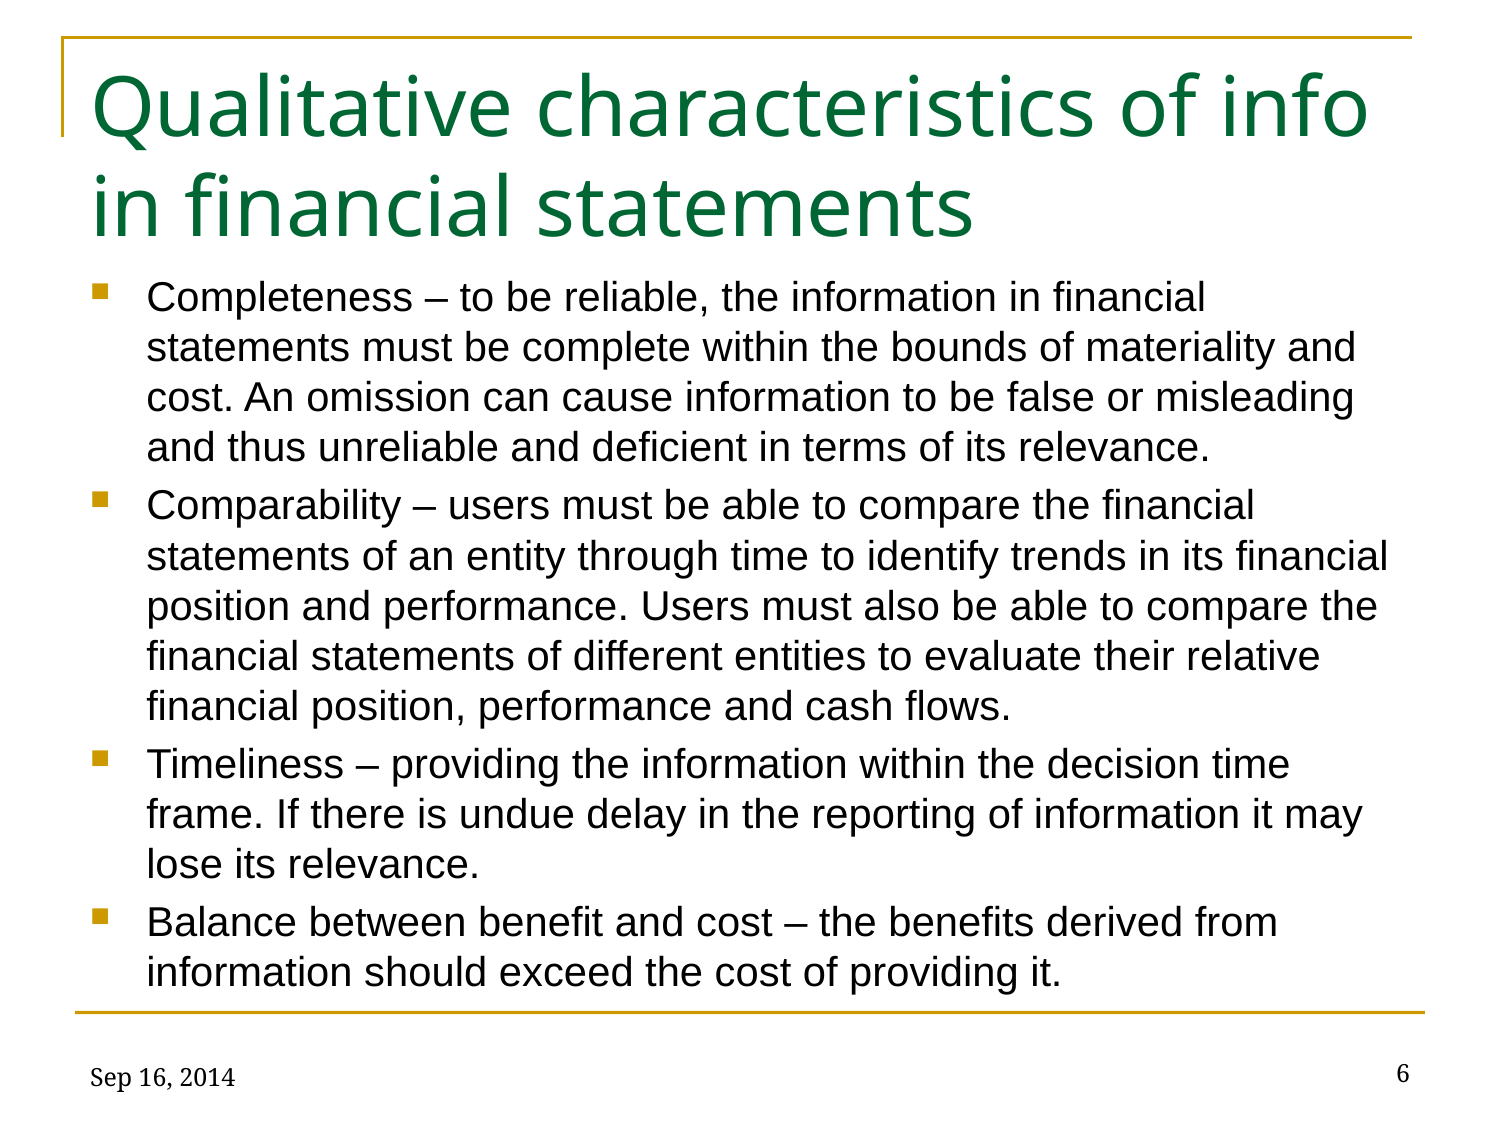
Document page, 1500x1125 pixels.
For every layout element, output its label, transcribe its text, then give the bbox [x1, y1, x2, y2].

title Qualitative characteristics of info in financial statements [74, 45, 1426, 233]
list Completeness – to be reliable, the information in financial statements must be complete within the bounds of materiality and cost. An omission can cause information to be false or misleading and thus unreliable and deficient in terms of its relevance. Comparability – users must be able to compare the financial statements of an entity through time to identify trends in its financial position and performance. Users must also be able to compare the financial statements of different entities to evaluate their relative financial position, performance and cash flows. Timeliness – providing the information within the decision time frame. If there is undue delay in the reporting of information it may lose its relevance. Balance between benefit and cost – the benefits derived from information should exceed the cost of providing it. [74, 262, 1426, 1006]
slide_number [74, 1023, 426, 1100]
slide_number 6 [1074, 1023, 1426, 1100]
